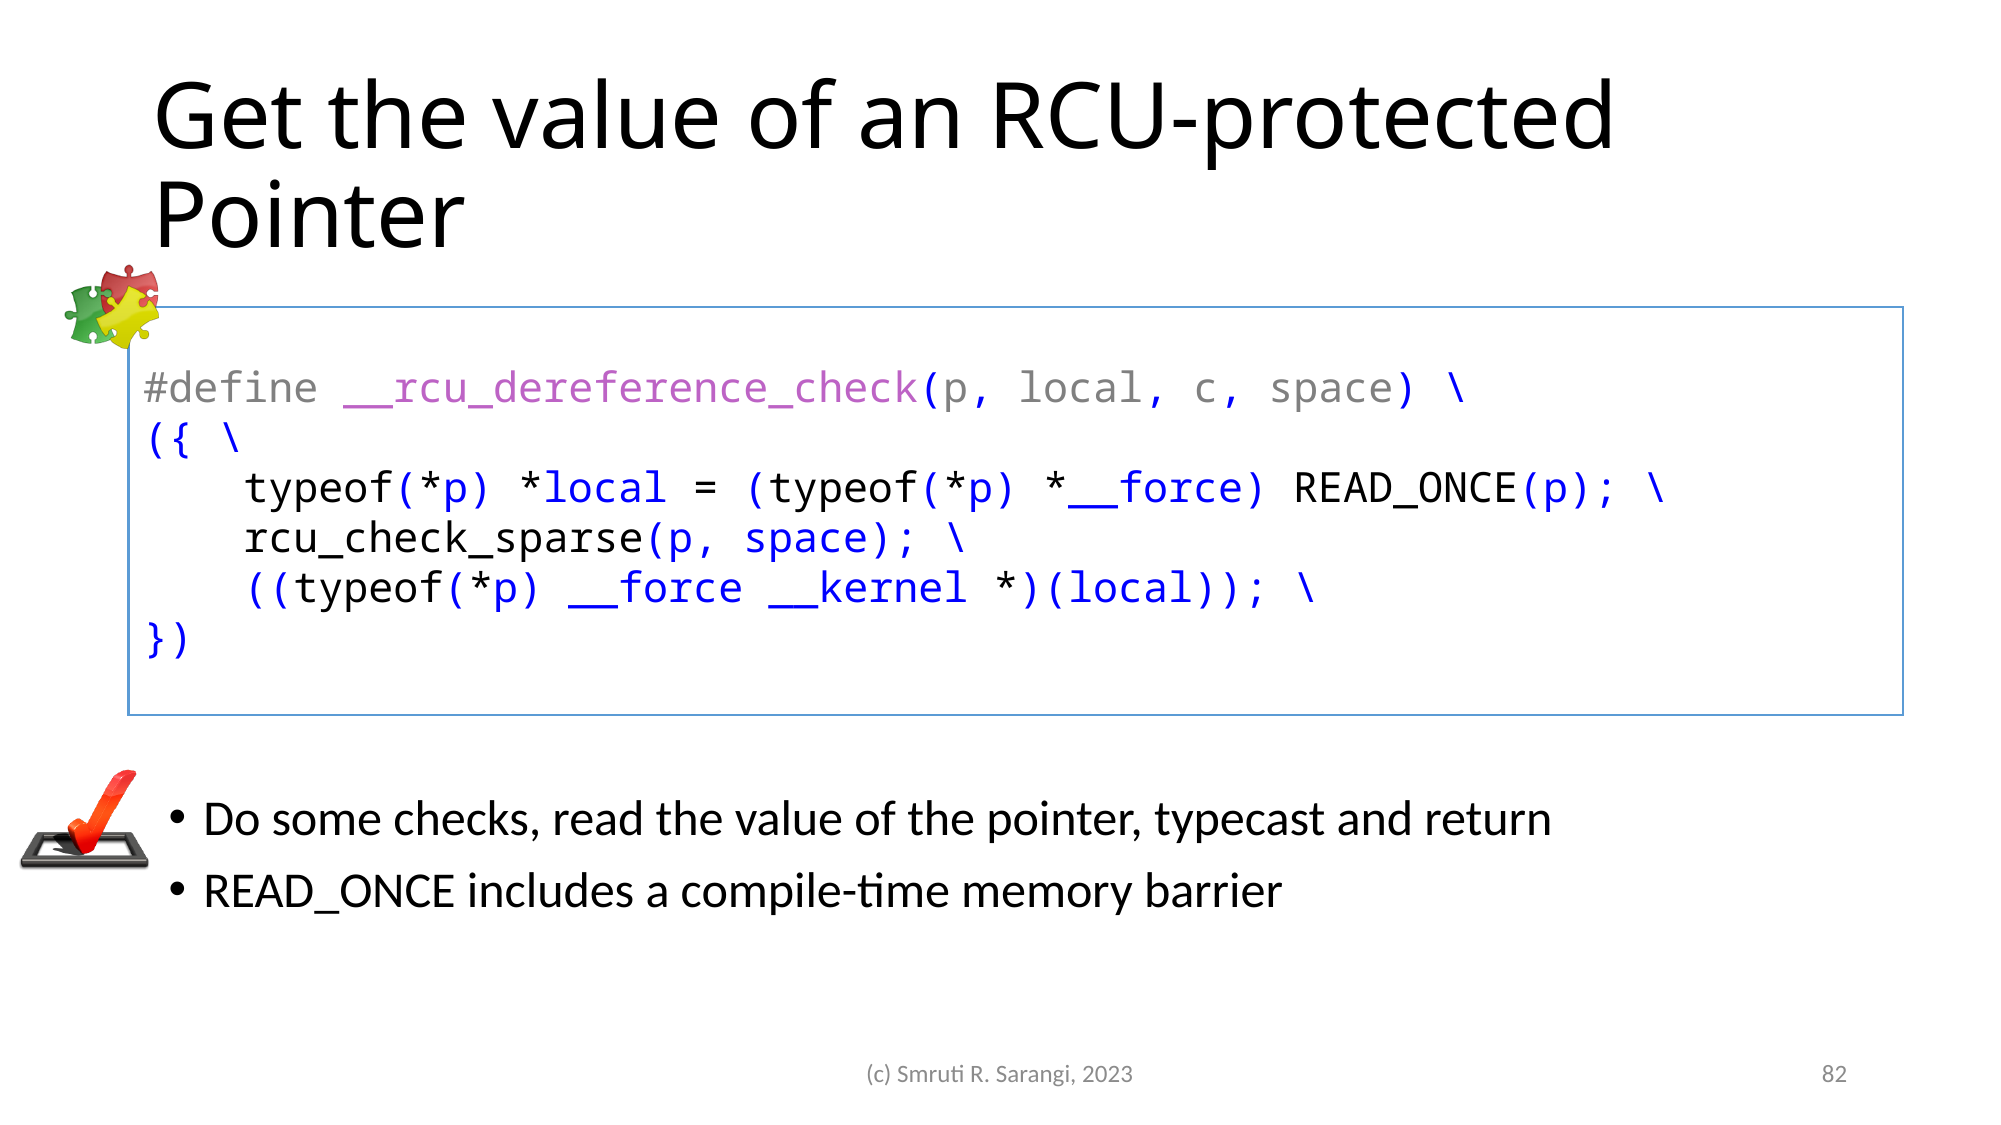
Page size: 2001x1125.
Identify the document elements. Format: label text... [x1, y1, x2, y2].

footer (c) Smruti R. Sarangi, 2023 [662, 1042, 1338, 1103]
list Do some checks, read the value of the pointer, typecast and return READ_ONCE includes a compile-time memory barrier [163, 784, 1929, 927]
title Get the value of an RCU-protected Pointer [137, 59, 1863, 278]
picture [64, 264, 159, 349]
text_box #define __rcu_dereference_check(p, local, c, space) \ ({ \ typeof(*p) *local = (typeof(*p) *__force) READ_ONCE(p); \ rcu_check_sparse(p, space); \ ((typeof(*p) __force __kernel *)(local)); \ }) [127, 306, 1904, 716]
picture [5, 766, 163, 927]
slide_number 82 [1412, 1042, 1863, 1103]
